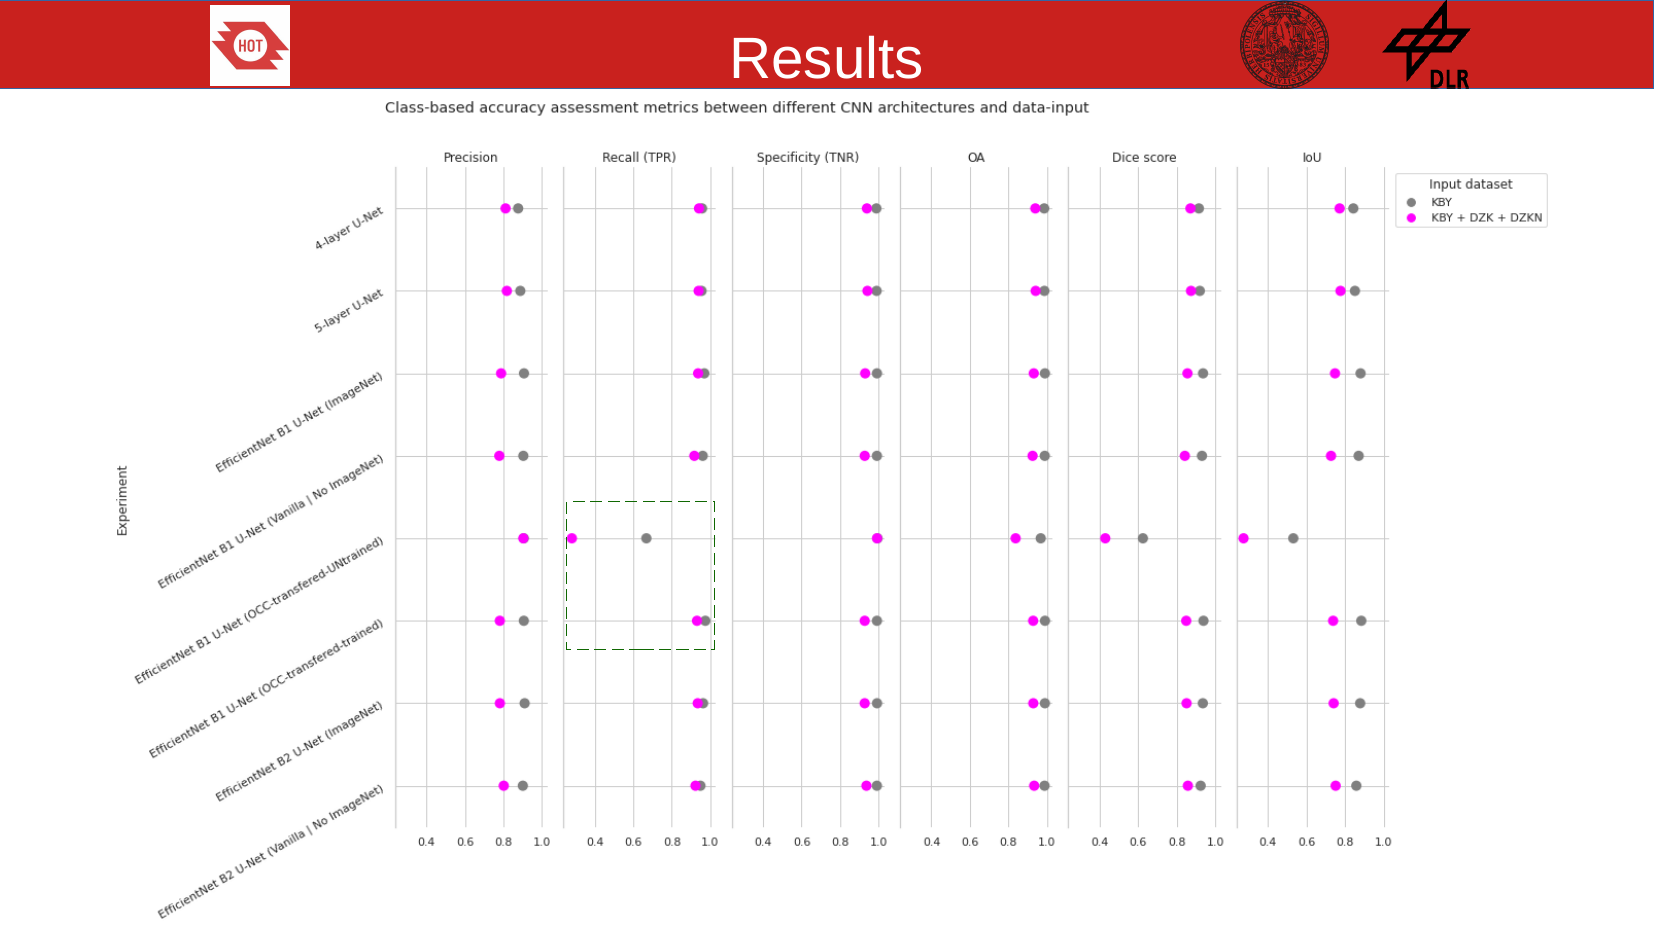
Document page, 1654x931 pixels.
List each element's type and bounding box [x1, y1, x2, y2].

text_box [0, 0, 1654, 89]
picture [109, 94, 1554, 927]
